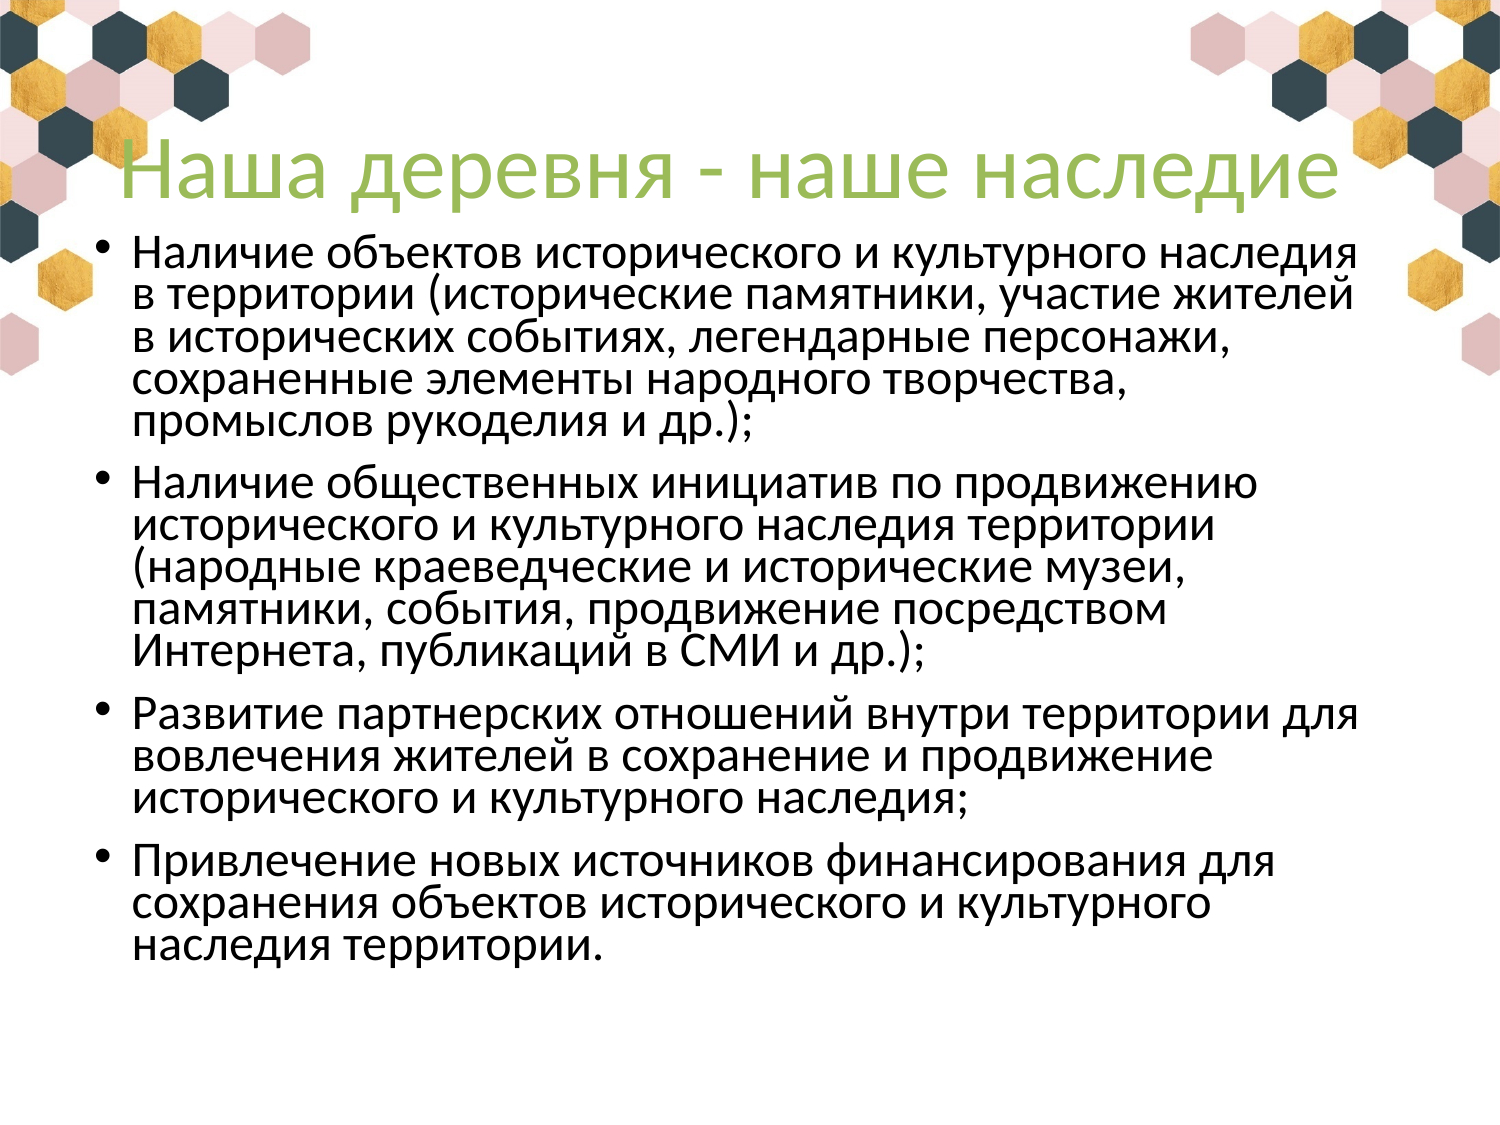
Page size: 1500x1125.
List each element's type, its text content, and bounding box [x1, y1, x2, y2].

picture [0, 0, 1500, 1125]
title Наша деревня - наше наследие [103, 59, 1397, 227]
list Наличие объектов исторического и культурного наследия в территории (исторические памятники, участие жителей в исторических событиях, легендарные персонажи, сохраненные элементы народного творчества, промыслов рукоделия и др.); Наличие общественных инициатив по продвижению исторического и культурного наследия территории (народные краеведческие и исторические музеи, памятники, события, продвижение посредством Интернета, публикаций в СМИ и др.); Развитие партнерских отношений внутри территории для вовлечения жителей в сохранение и продвижение исторического и культурного наследия; Привлечение новых источников финансирования для сохранения объектов исторического и культурного наследия территории. [79, 227, 1397, 1014]
